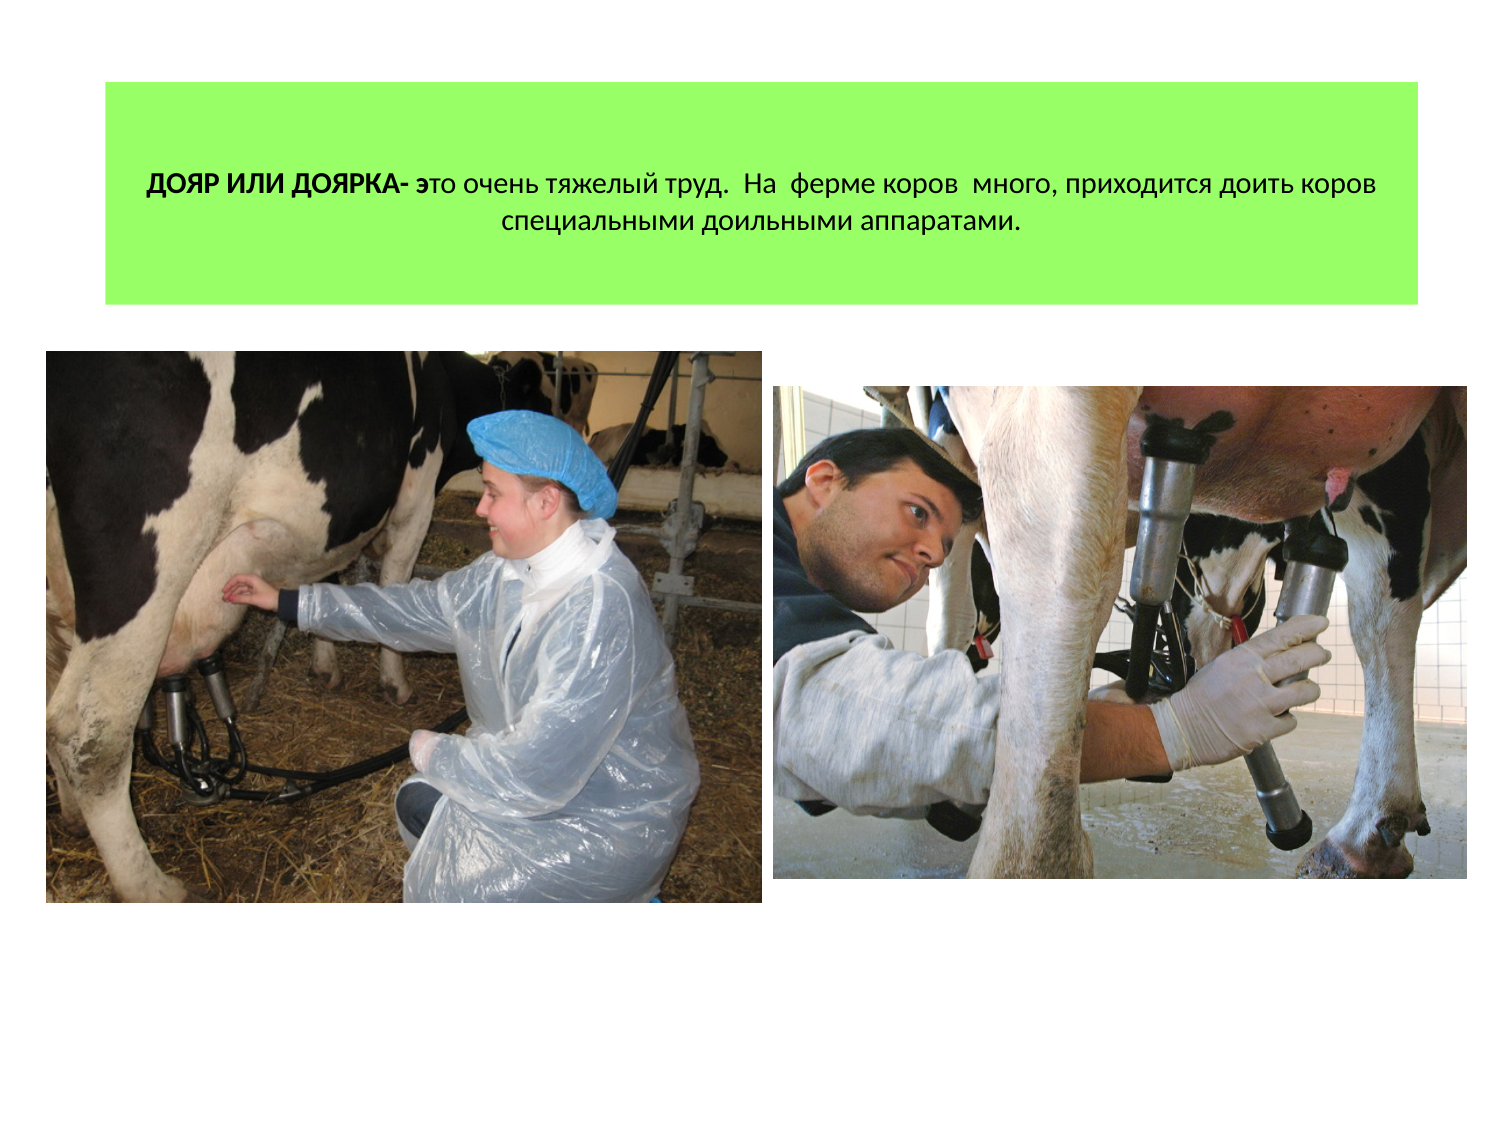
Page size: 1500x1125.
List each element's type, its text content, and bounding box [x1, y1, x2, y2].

title ДОЯР ИЛИ ДОЯРКА- это очень тяжелый труд. На ферме коров много, приходится доить коров специальными доильными аппаратами. [105, 82, 1418, 305]
picture [773, 386, 1468, 880]
picture [46, 351, 762, 903]
